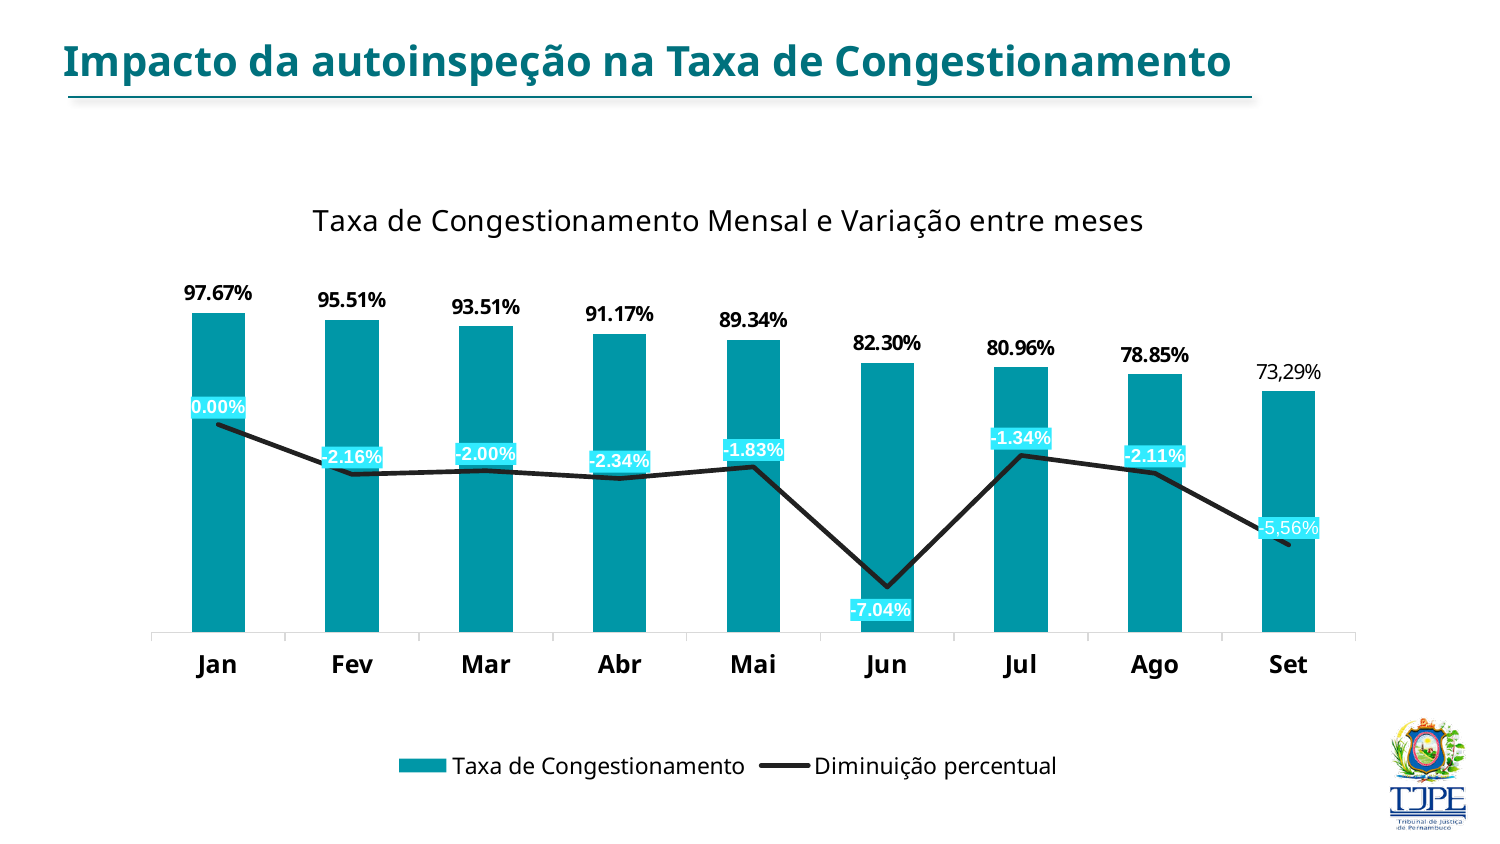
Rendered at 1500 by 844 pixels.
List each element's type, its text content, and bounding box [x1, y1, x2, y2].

chart [101, 170, 1357, 788]
text_box Impacto da autoinspeção na Taxa de Congestionamento [48, 26, 1417, 127]
picture [1325, 713, 1500, 834]
